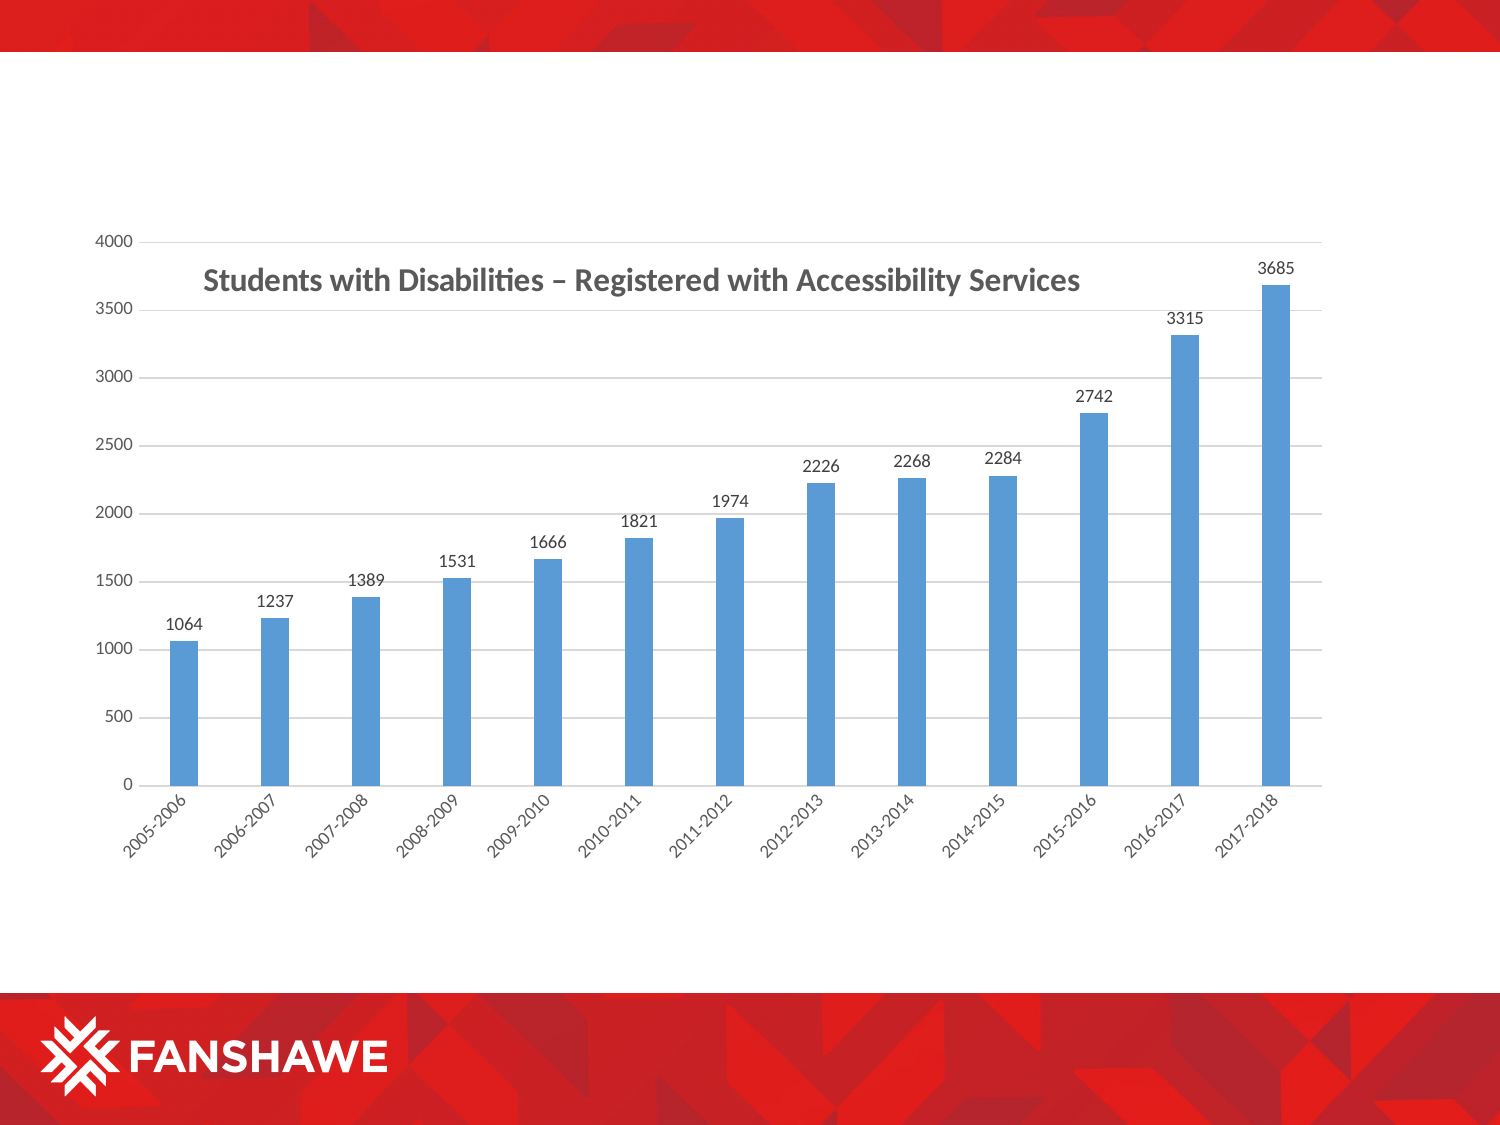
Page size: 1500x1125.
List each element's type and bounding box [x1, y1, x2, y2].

chart [75, 144, 1352, 886]
picture [0, 0, 1500, 52]
picture [0, 993, 1500, 1125]
